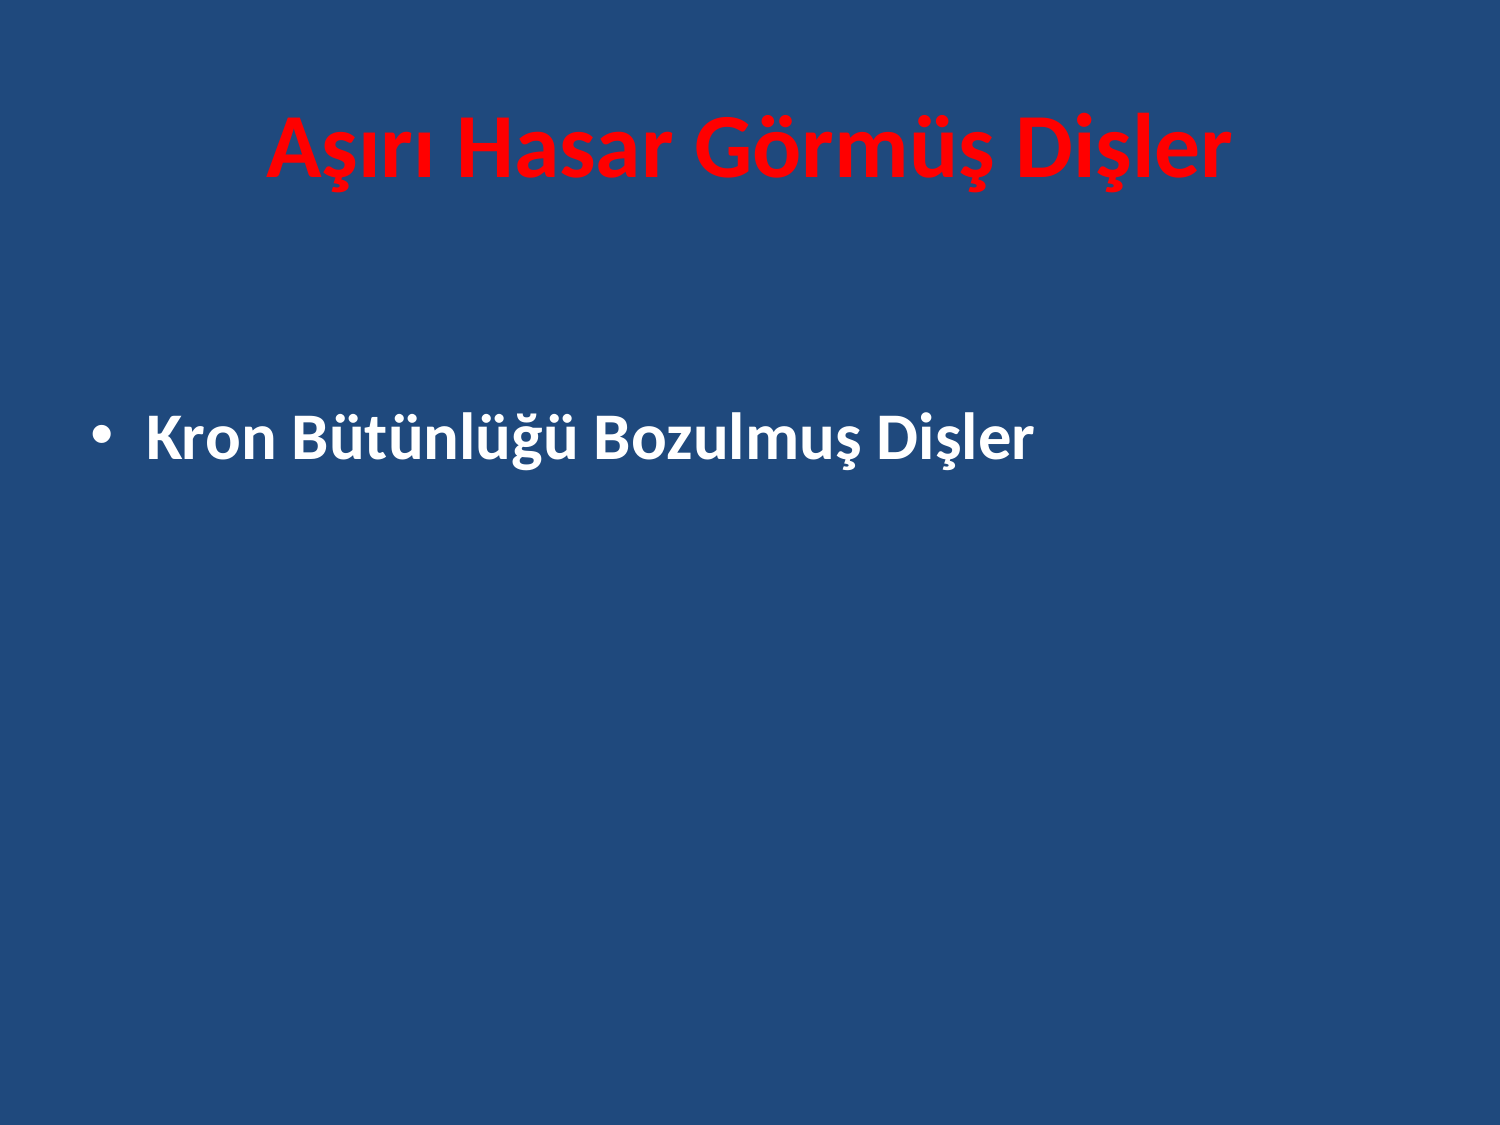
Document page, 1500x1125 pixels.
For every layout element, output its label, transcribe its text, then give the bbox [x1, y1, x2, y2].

list Kron Bütünlüğü Bozulmuş Dişler [75, 385, 1425, 1005]
title Aşırı Hasar Görmüş Dişler [75, 45, 1425, 348]
